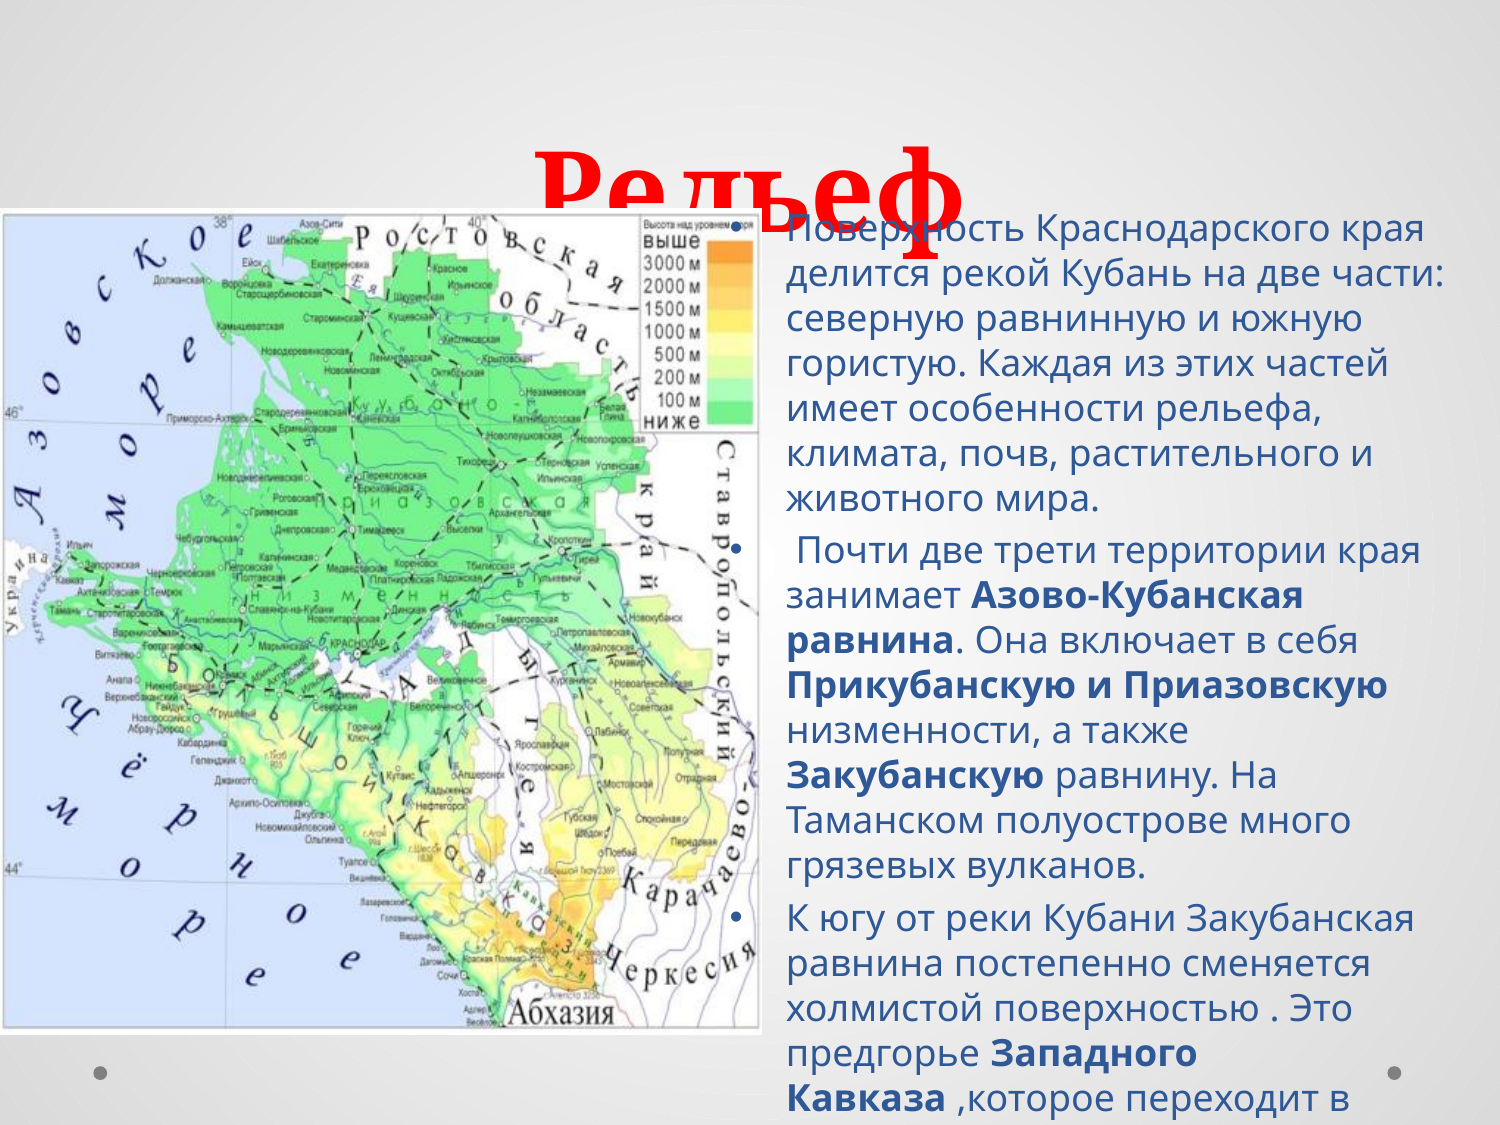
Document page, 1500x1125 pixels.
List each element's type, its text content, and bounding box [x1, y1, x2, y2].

title Рельеф [75, 0, 1425, 206]
list Поверхность Краснодарского края делится рекой Кубань на две части: северную равнинную и южную гористую. Каждая из этих частей имеет особенности рельефа, климата, почв, растительного и животного мира. Почти две трети территории края занимает Азово-Кубанская равнина. Она включает в себя Прикубанскую и Приазовскую низменности, а также Закубанскую равнину. На Таманском полуострове много грязевых вулканов. К югу от реки Кубани Закубанская равнина постепенно сменяется холмистой поверхностью . Это предгорье Западного Кавказа ,которое переходит в высокогорную часть Главного Кавказского хребта. Высшая точка — гора Цахвоа (3345 м). [714, 196, 1471, 1035]
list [0, 207, 762, 1036]
